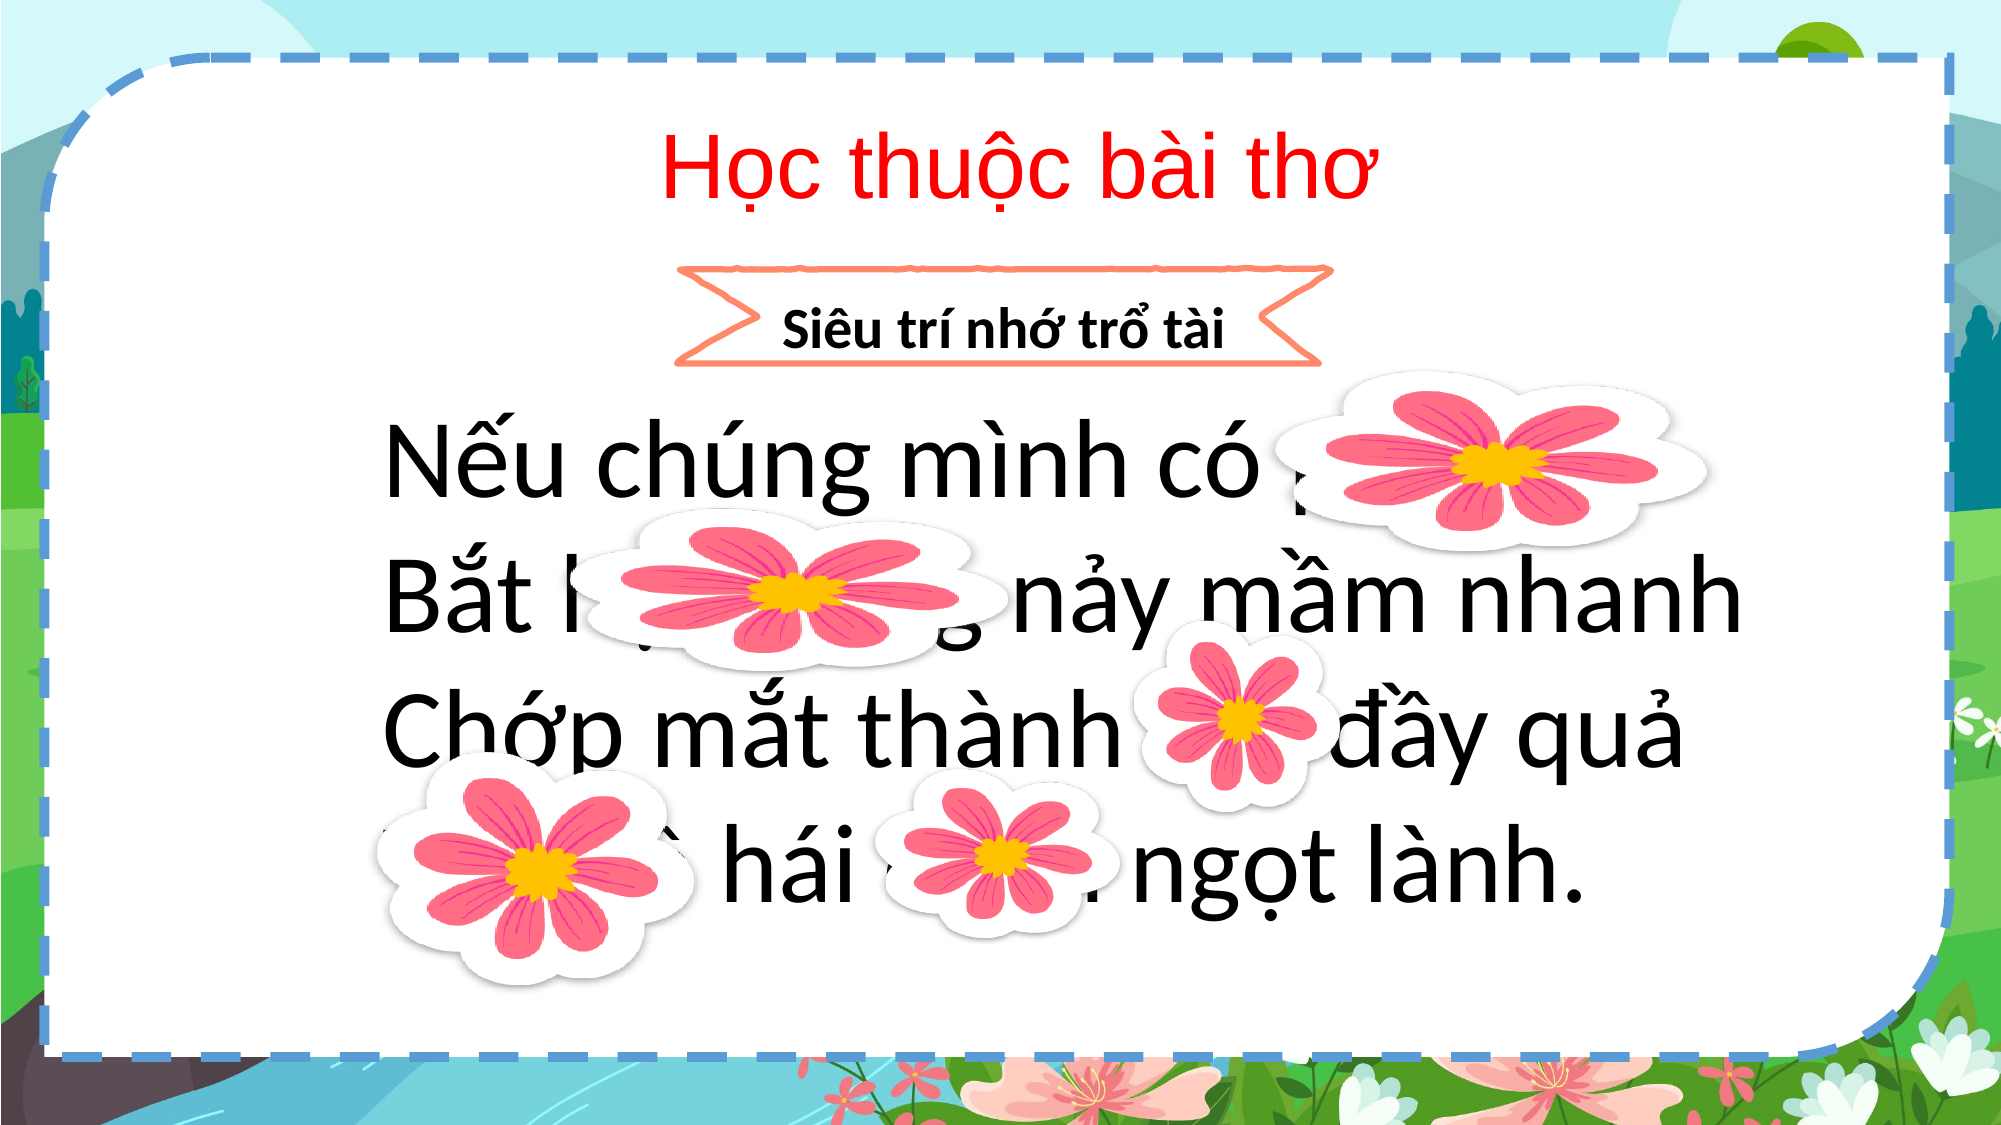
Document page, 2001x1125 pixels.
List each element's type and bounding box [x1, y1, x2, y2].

picture [0, 0, 2001, 1125]
text_box [676, 267, 1332, 440]
